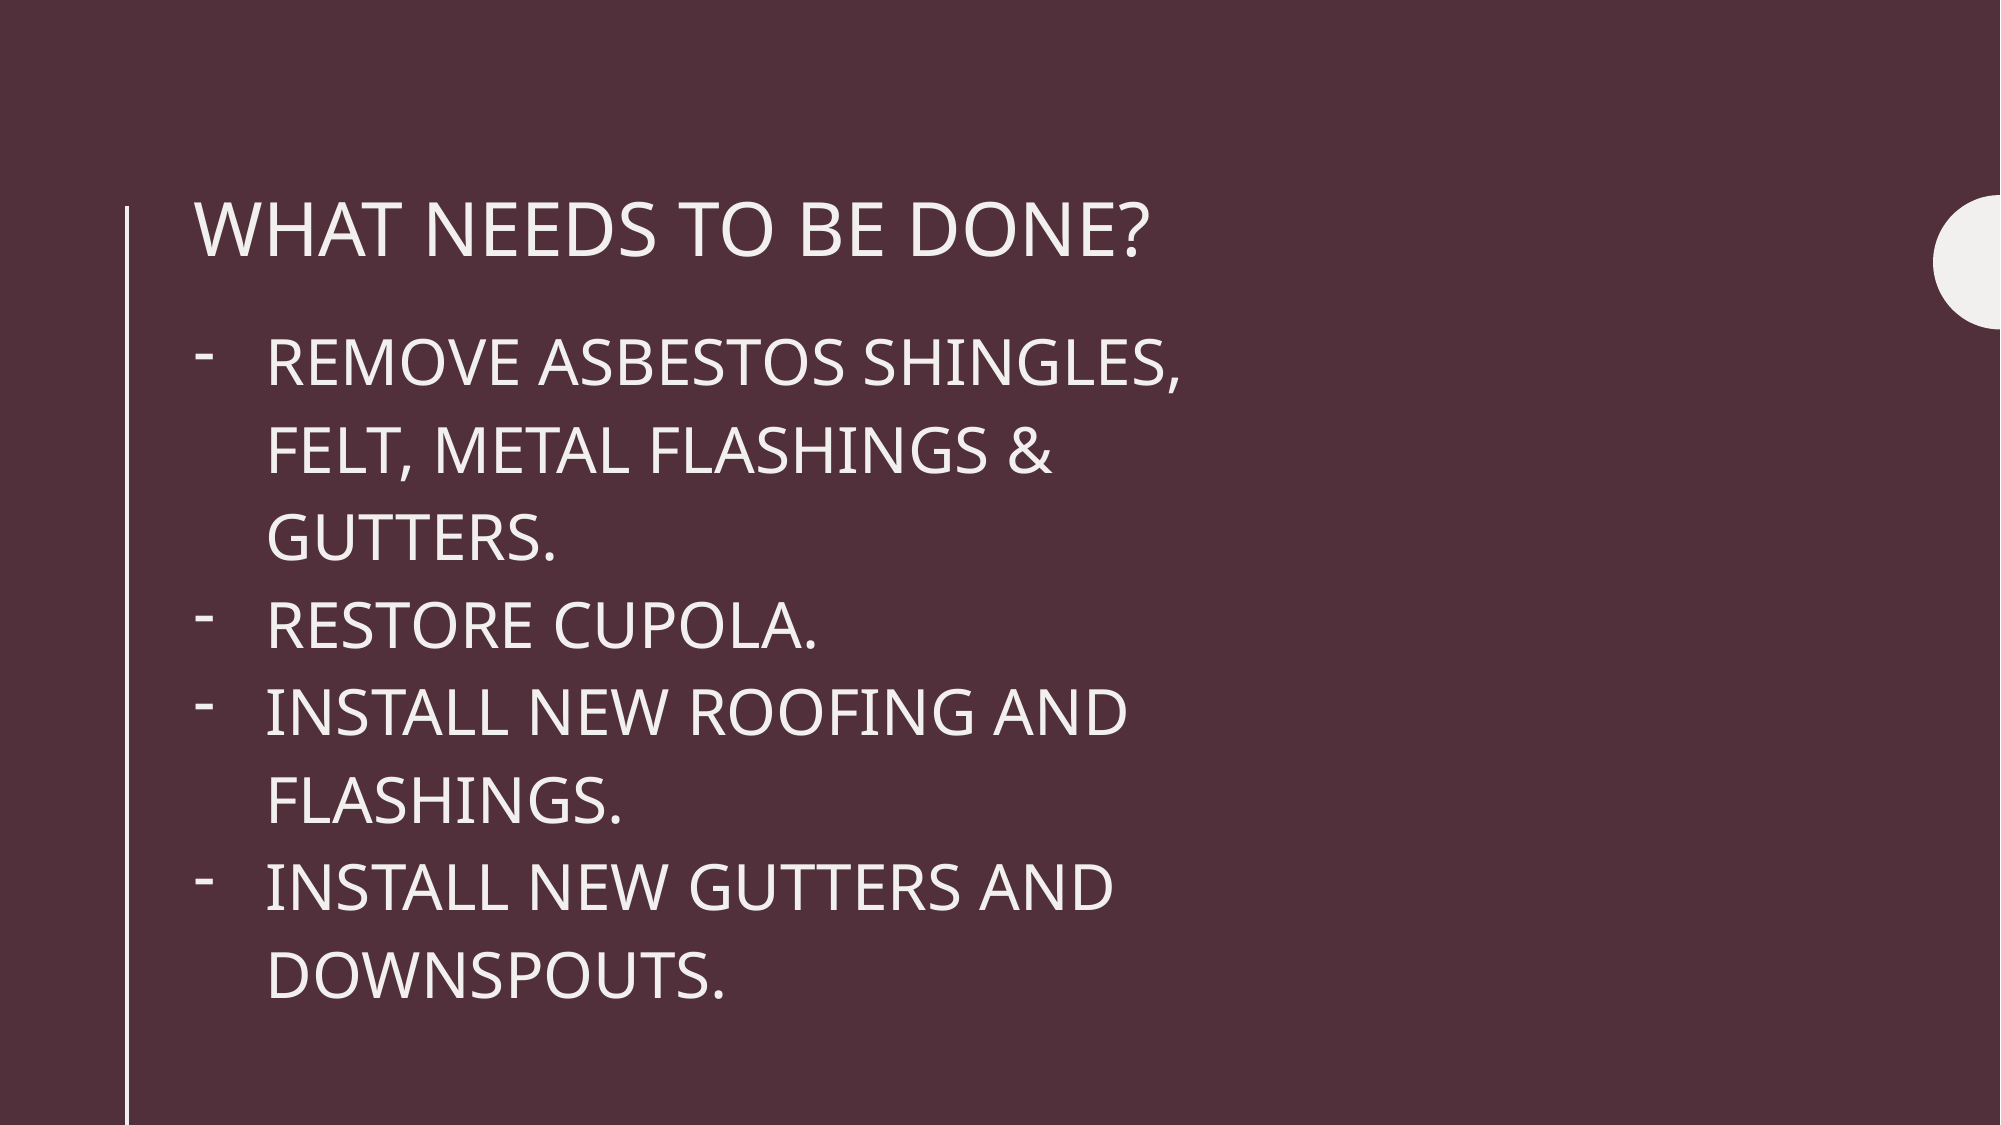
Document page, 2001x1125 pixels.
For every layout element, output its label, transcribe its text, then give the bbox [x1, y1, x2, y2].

subtitle REMOVE ASBESTOS SHINGLES, FELT, METAL FLASHINGS & GUTTERS. RESTORE CUPOLA. INSTALL NEW ROOFING AND FLASHINGS. INSTALL NEW GUTTERS AND DOWNSPOUTS. [178, 303, 1333, 1025]
title WHAT NEEDS TO BE DONE? [178, 187, 1333, 303]
